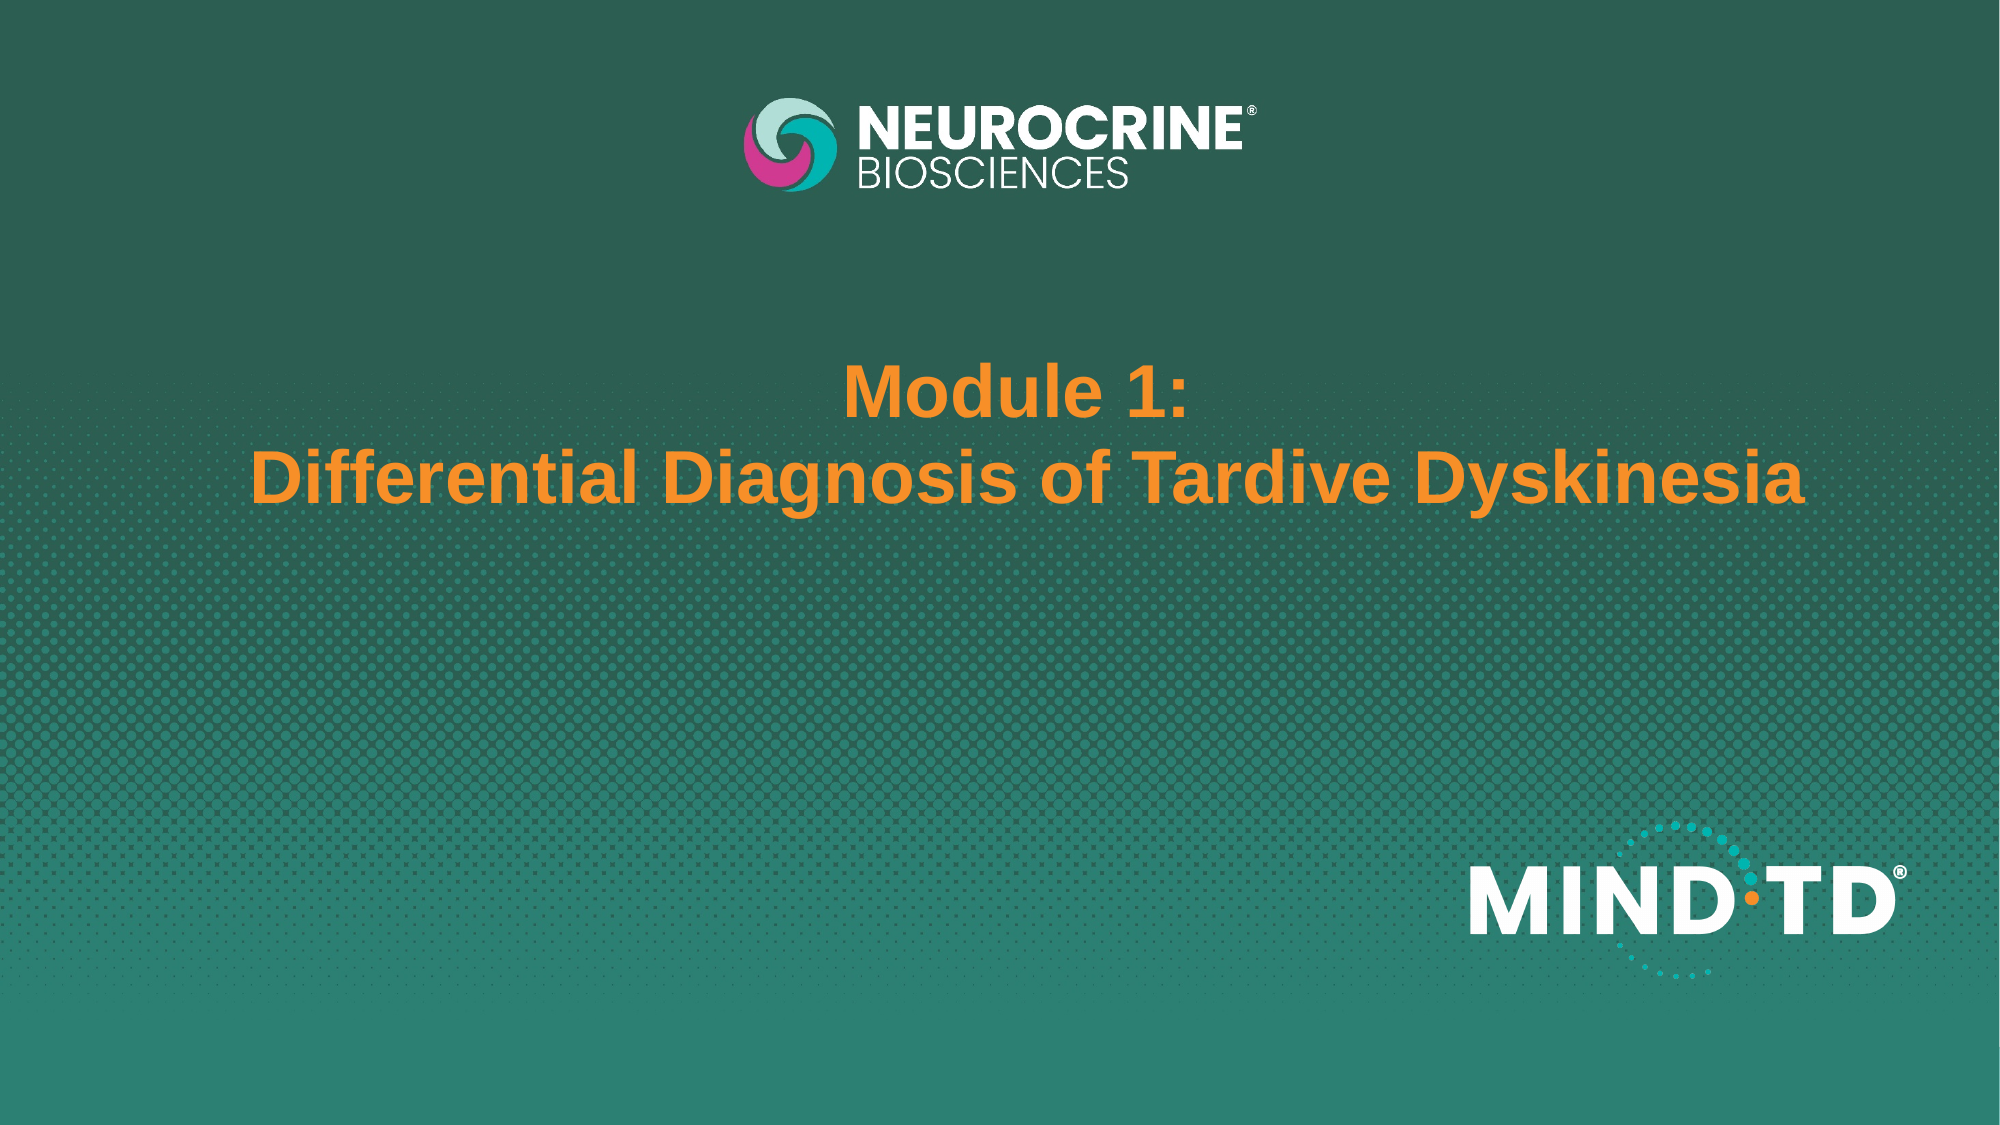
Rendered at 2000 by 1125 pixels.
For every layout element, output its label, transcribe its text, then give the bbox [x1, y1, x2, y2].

title Module 1: Differential Diagnosis of Tardive Dyskinesia [160, 292, 1895, 521]
picture [0, 0, 2000, 1046]
